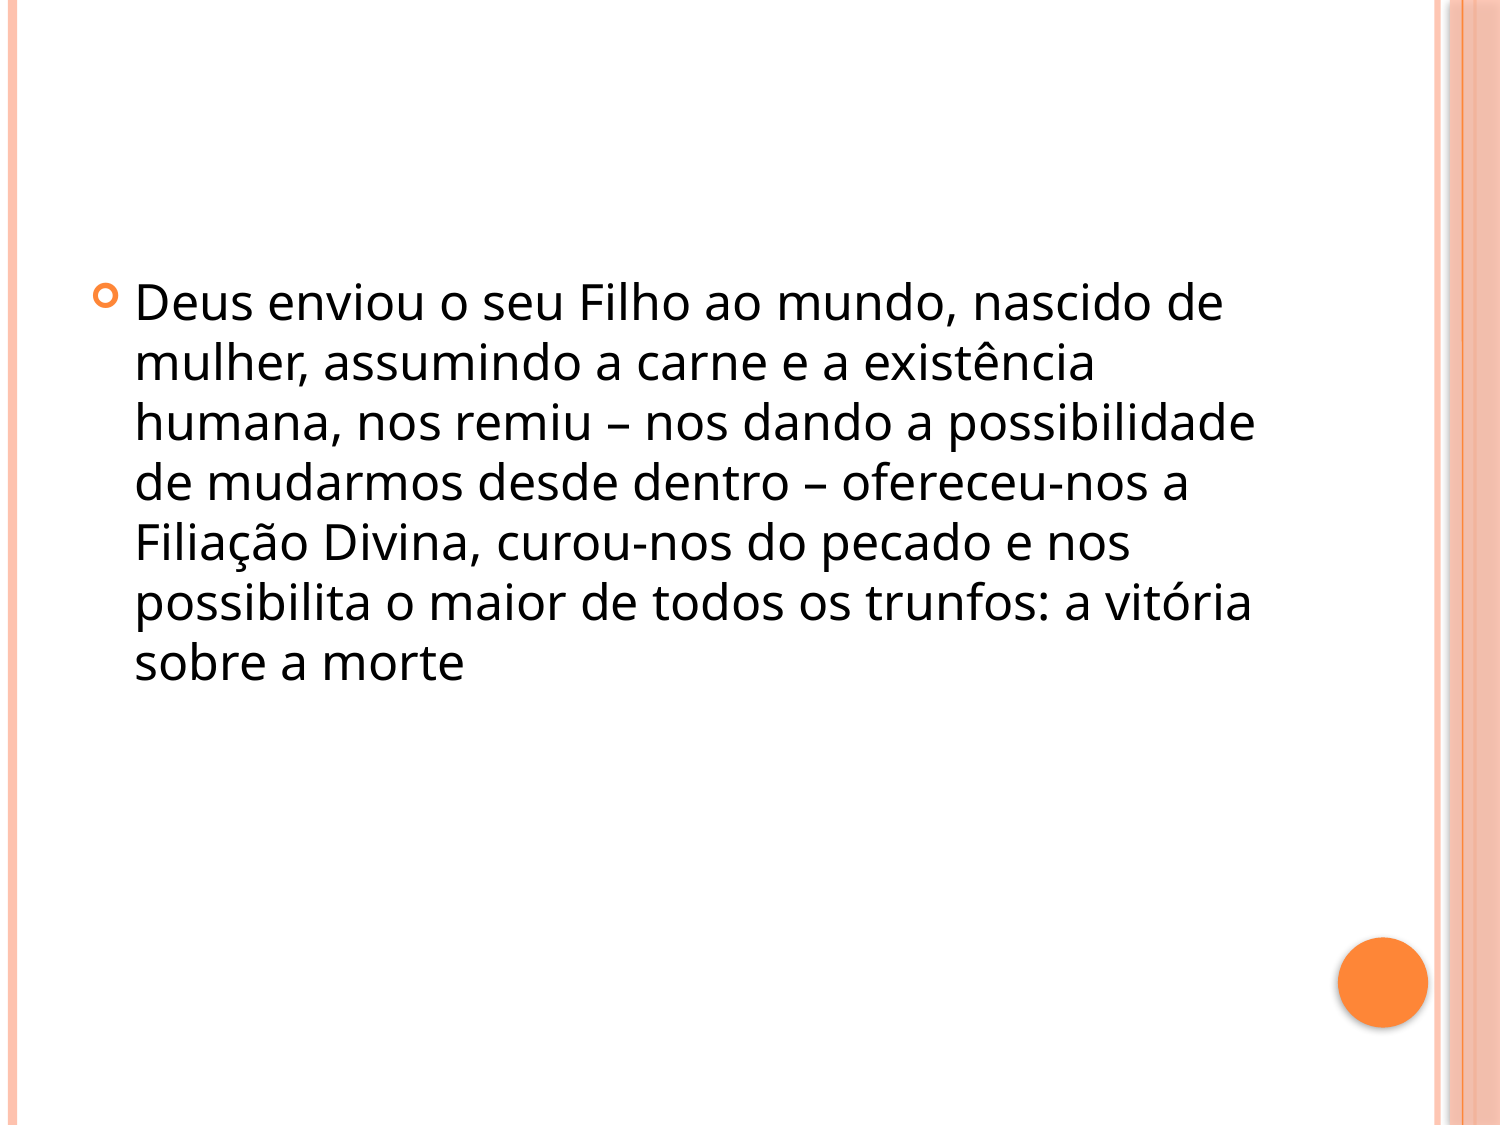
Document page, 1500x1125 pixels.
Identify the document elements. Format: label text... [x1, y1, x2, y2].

list Deus enviou o seu Filho ao mundo, nascido de mulher, assumindo a carne e a existência humana, nos remiu – nos dando a possibilidade de mudarmos desde dentro – ofereceu-nos a Filiação Divina, curou-nos do pecado e nos possibilita o maior de todos os trunfos: a vitória sobre a morte [75, 262, 1300, 1062]
